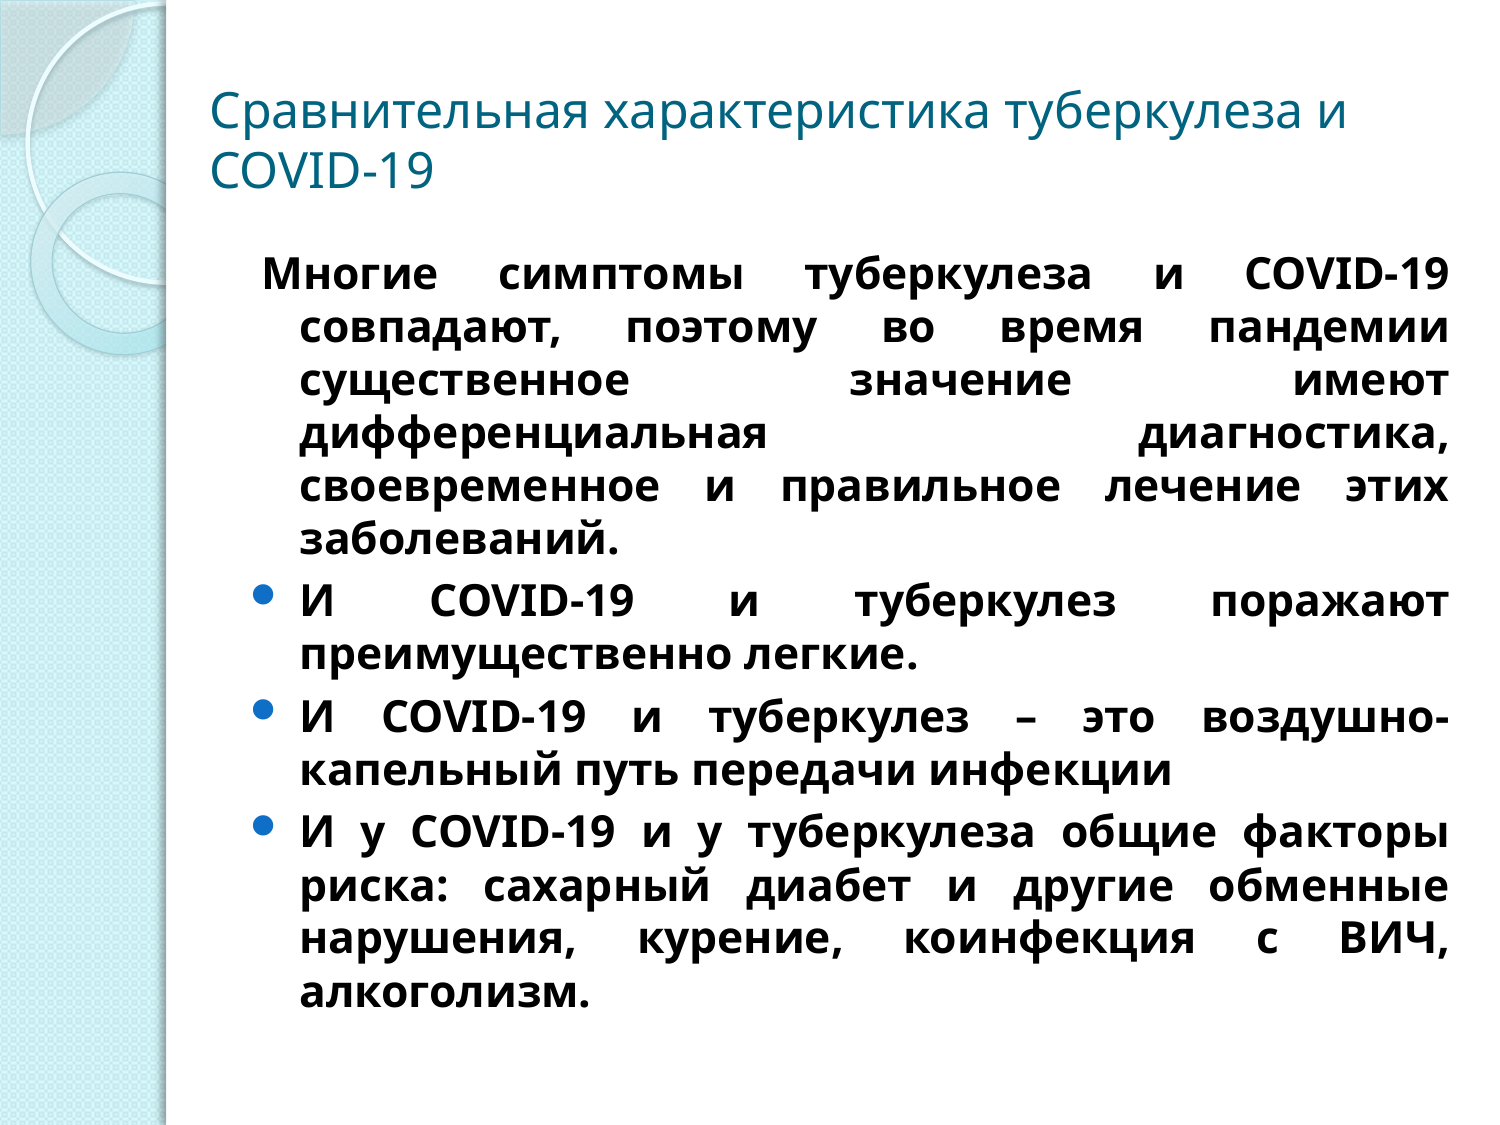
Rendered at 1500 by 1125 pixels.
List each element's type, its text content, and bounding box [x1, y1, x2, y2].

title Сравнительная характеристика туберкулеза и COVID-19 [194, 45, 1466, 233]
list Многие симптомы туберкулеза и COVID-19 совпадают, поэтому во время пандемии существенное значение имеют дифференциальная диагностика, своевременное и правильное лечение этих заболеваний. И COVID-19 и туберкулез поражают преимущественно легкие. И COVID-19 и туберкулез – это воздушно-капельный путь передачи инфекции И у COVID-19 и у туберкулеза общие факторы риска: сахарный диабет и другие обменные нарушения, курение, коинфекция с ВИЧ, алкоголизм. [235, 237, 1466, 1025]
